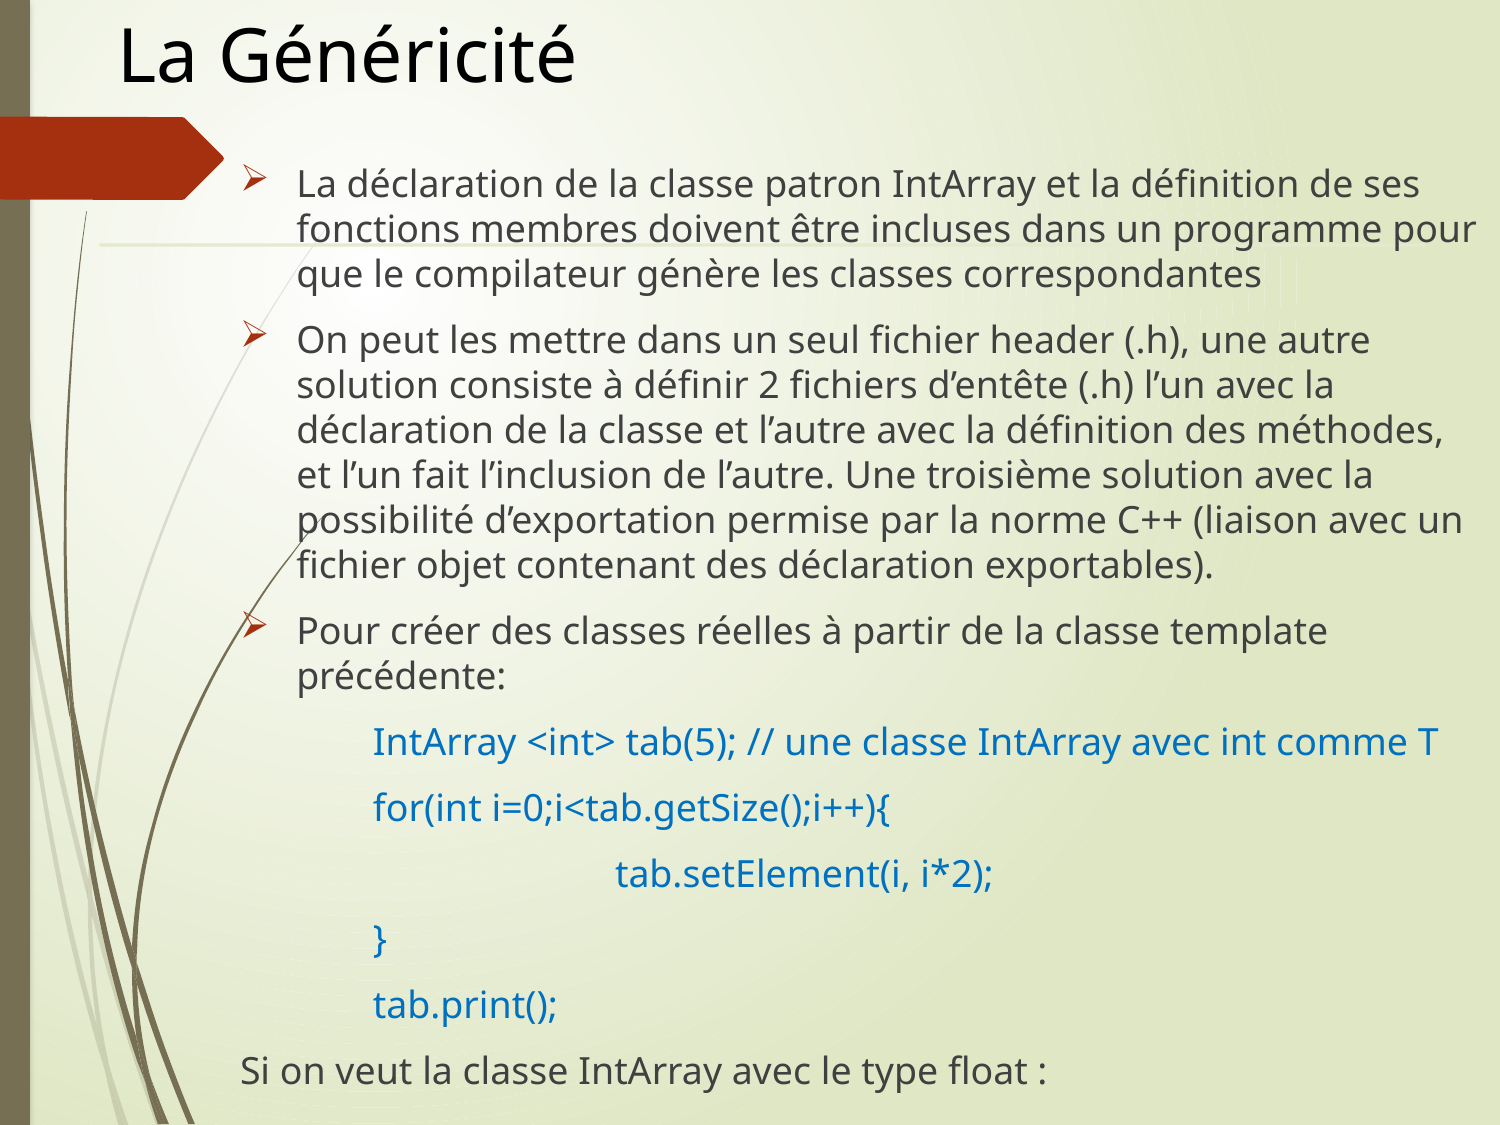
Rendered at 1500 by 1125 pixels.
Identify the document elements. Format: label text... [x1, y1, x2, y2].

title La Généricité [102, 0, 1378, 129]
list La déclaration de la classe patron IntArray et la définition de ses fonctions membres doivent être incluses dans un programme pour que le compilateur génère les classes correspondantes On peut les mettre dans un seul fichier header (.h), une autre solution consiste à définir 2 fichiers d’entête (.h) l’un avec la déclaration de la classe et l’autre avec la définition des méthodes, et l’un fait l’inclusion de l’autre. Une troisième solution avec la possibilité d’exportation permise par la norme C++ (liaison avec un fichier objet contenant des déclaration exportables). Pour créer des classes réelles à partir de la classe template précédente: IntArray <int> tab(5); // une classe IntArray avec int comme T for(int i=0;i<tab.getSize();i++){ tab.setElement(i, i*2); } tab.print(); Si on veut la classe IntArray avec le type float : [225, 152, 1500, 1111]
